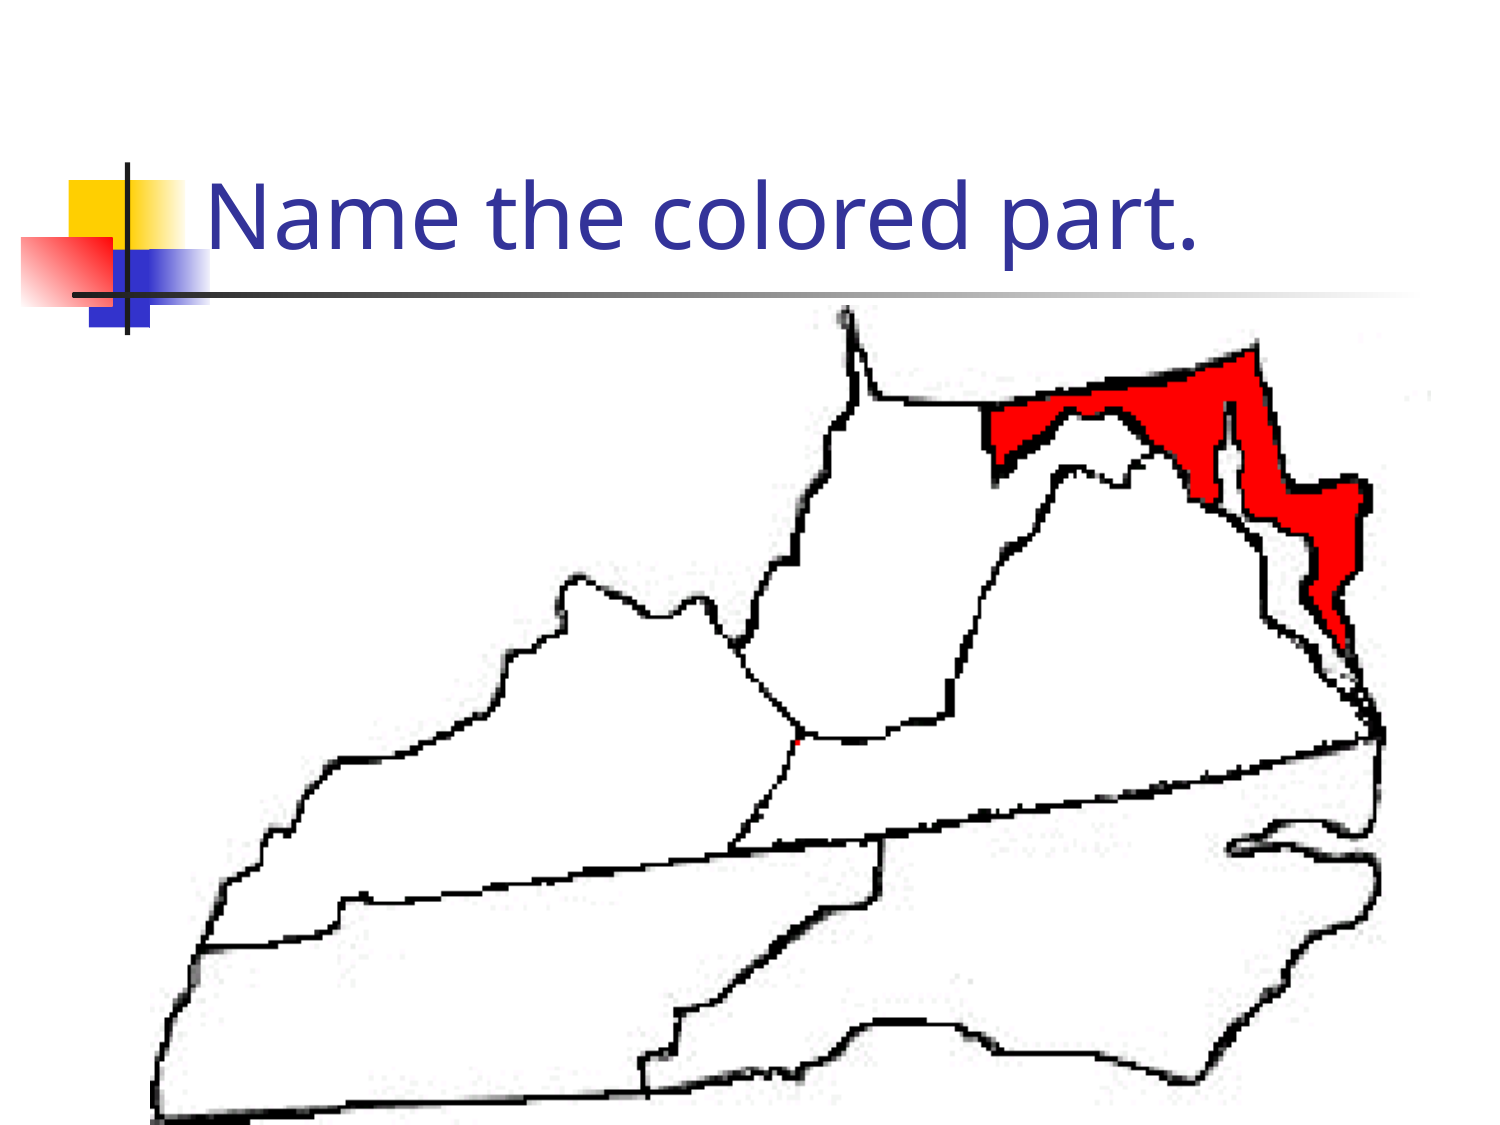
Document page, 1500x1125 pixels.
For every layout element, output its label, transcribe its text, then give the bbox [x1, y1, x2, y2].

text_box Name the colored part. [188, 35, 1468, 275]
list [149, 305, 1431, 1125]
